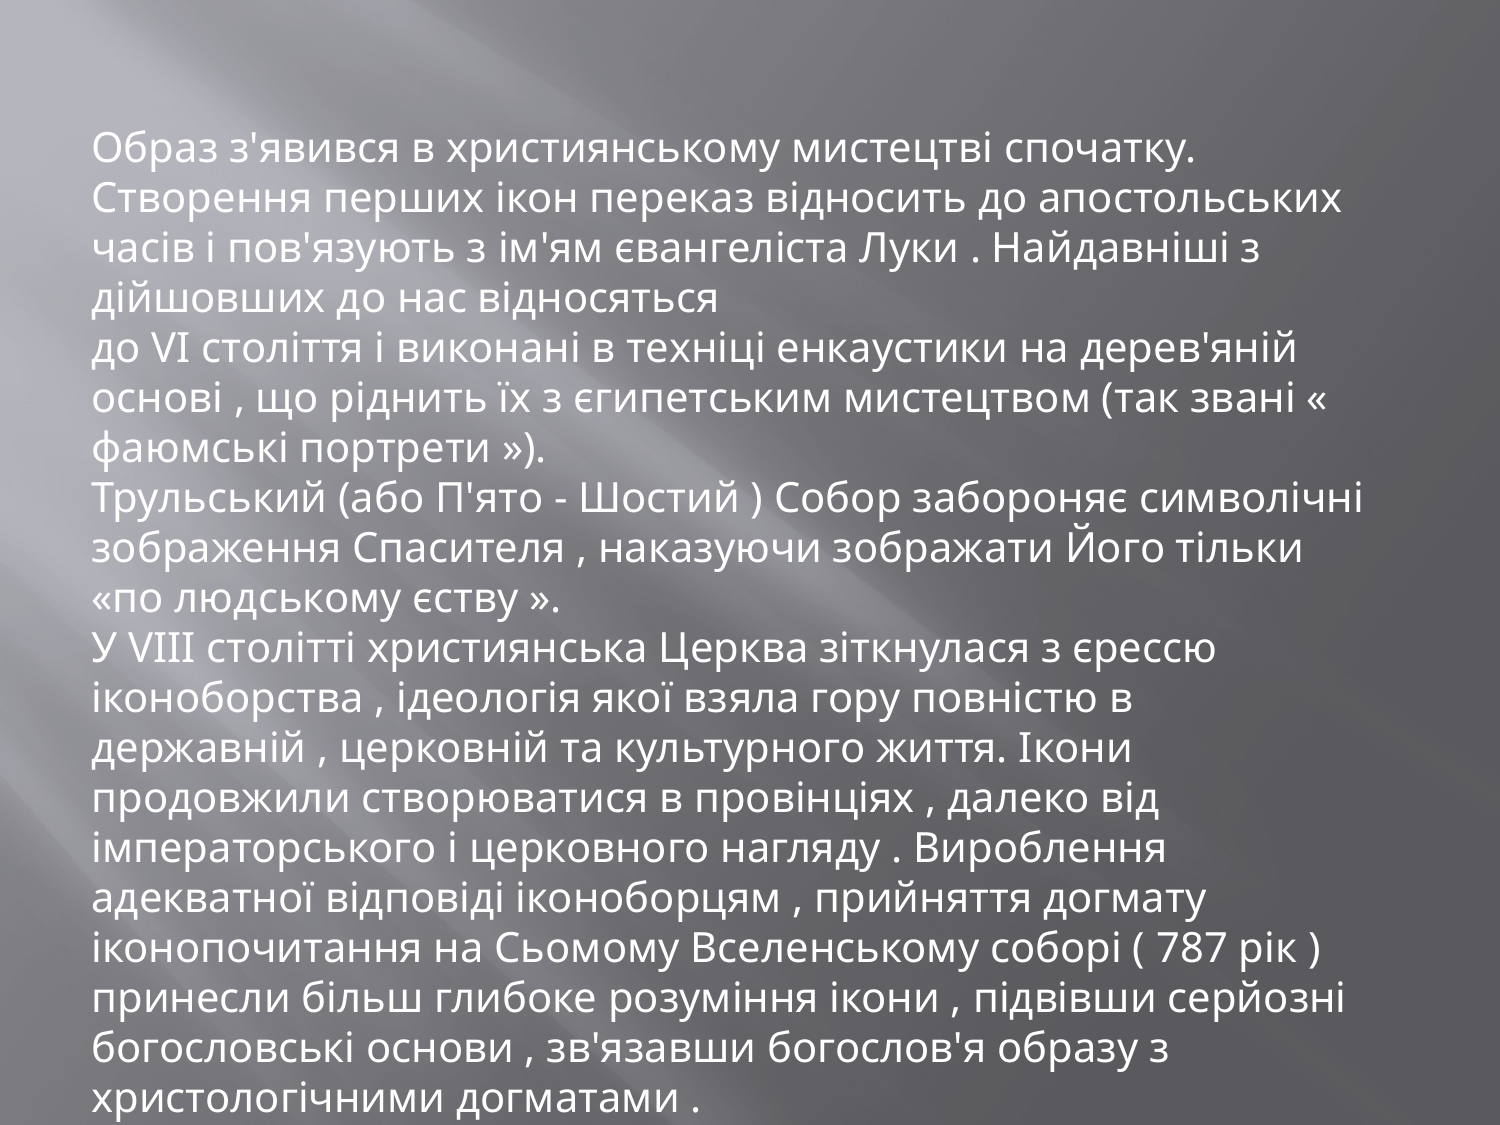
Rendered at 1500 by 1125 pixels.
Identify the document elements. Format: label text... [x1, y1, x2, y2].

text_box Образ з'явився в християнському мистецтві спочатку. Створення перших ікон переказ відносить до апостольських часів і пов'язують з ім'ям євангеліста Луки . Найдавніші з дійшовших до нас відносяться до VI століття і виконані в техніці енкаустики на дерев'яній основі , що ріднить їх з єгипетським мистецтвом (так звані « фаюмські портрети »). Трульський (або П'ято - Шостий ) Собор забороняє символічні зображення Спасителя , наказуючи зображати Його тільки «по людському єству ». У VIII столітті християнська Церква зіткнулася з єрессю іконоборства , ідеологія якої взяла гору повністю в державній , церковній та культурного життя. Ікони продовжили створюватися в провінціях , далеко від імператорського і церковного нагляду . Вироблення адекватної відповіді іконоборцям , прийняття догмату іконопочитання на Сьомому Вселенському соборі ( 787 рік ) принесли більш глибоке розуміння ікони , підвівши серйозні богословські основи , зв'язавши богослов'я образу з христологічними догматами . [76, 113, 1388, 1125]
